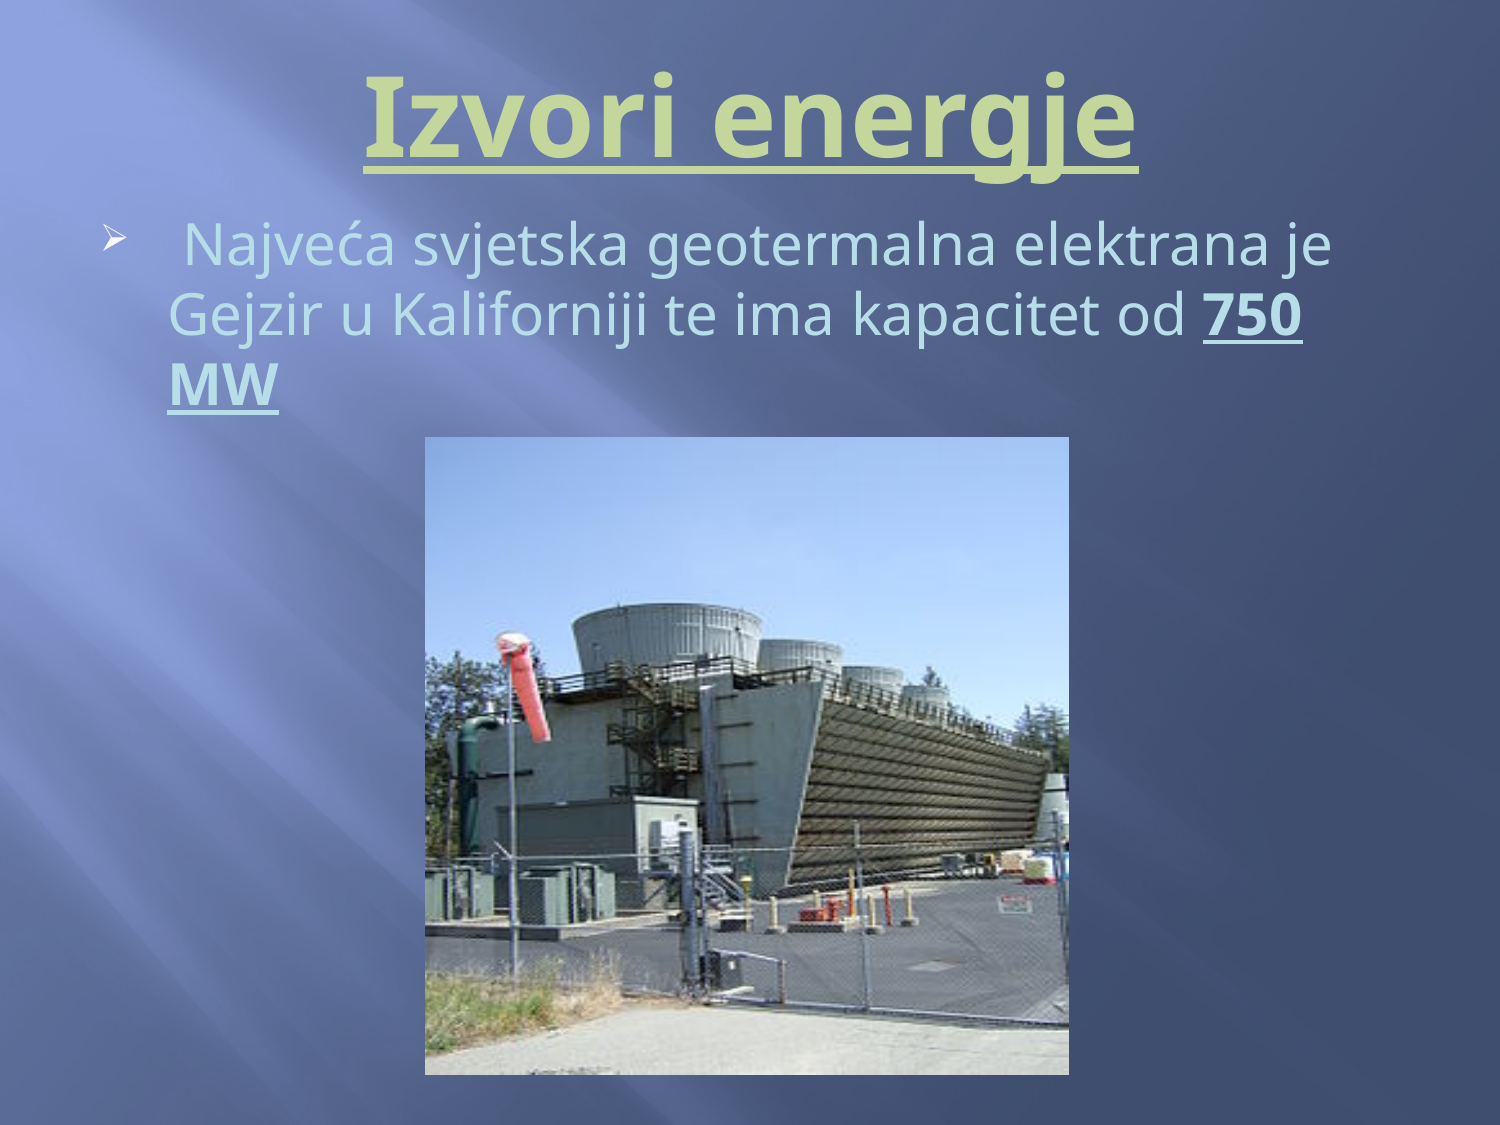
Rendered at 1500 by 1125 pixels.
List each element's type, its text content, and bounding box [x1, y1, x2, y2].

text_box Izvori energje [348, 37, 1155, 188]
picture [424, 437, 1069, 1076]
list Najveća svjetska geotermalna elektrana je Gejzir u Kaliforniji te ima kapacitet od 750 MW [62, 200, 1413, 943]
